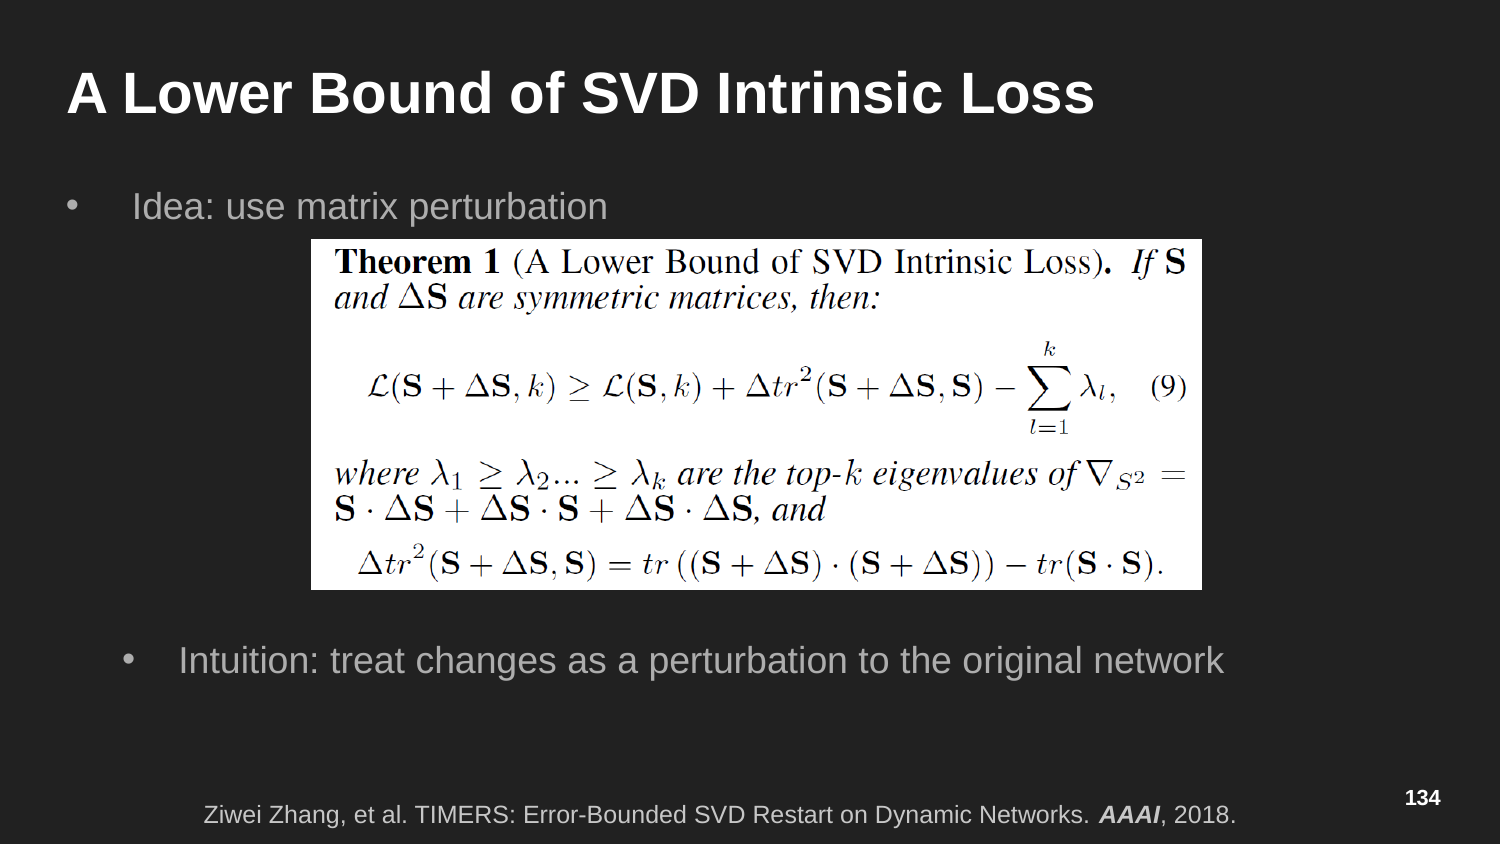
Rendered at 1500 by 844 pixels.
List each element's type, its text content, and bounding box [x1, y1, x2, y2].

text_box Ziwei Zhang, et al. TIMERS: Error-Bounded SVD Restart on Dynamic Networks. AAAI, 2018. [24, 791, 1417, 837]
text_box Intuition: treat changes as a perturbation to the original network [51, 583, 1480, 688]
picture [311, 239, 1202, 590]
text_box A Lower Bound of SVD Intrinsic Loss [51, 40, 1449, 135]
slide_number 134 [1389, 764, 1480, 830]
text_box Idea: use matrix perturbation [51, 135, 1236, 235]
